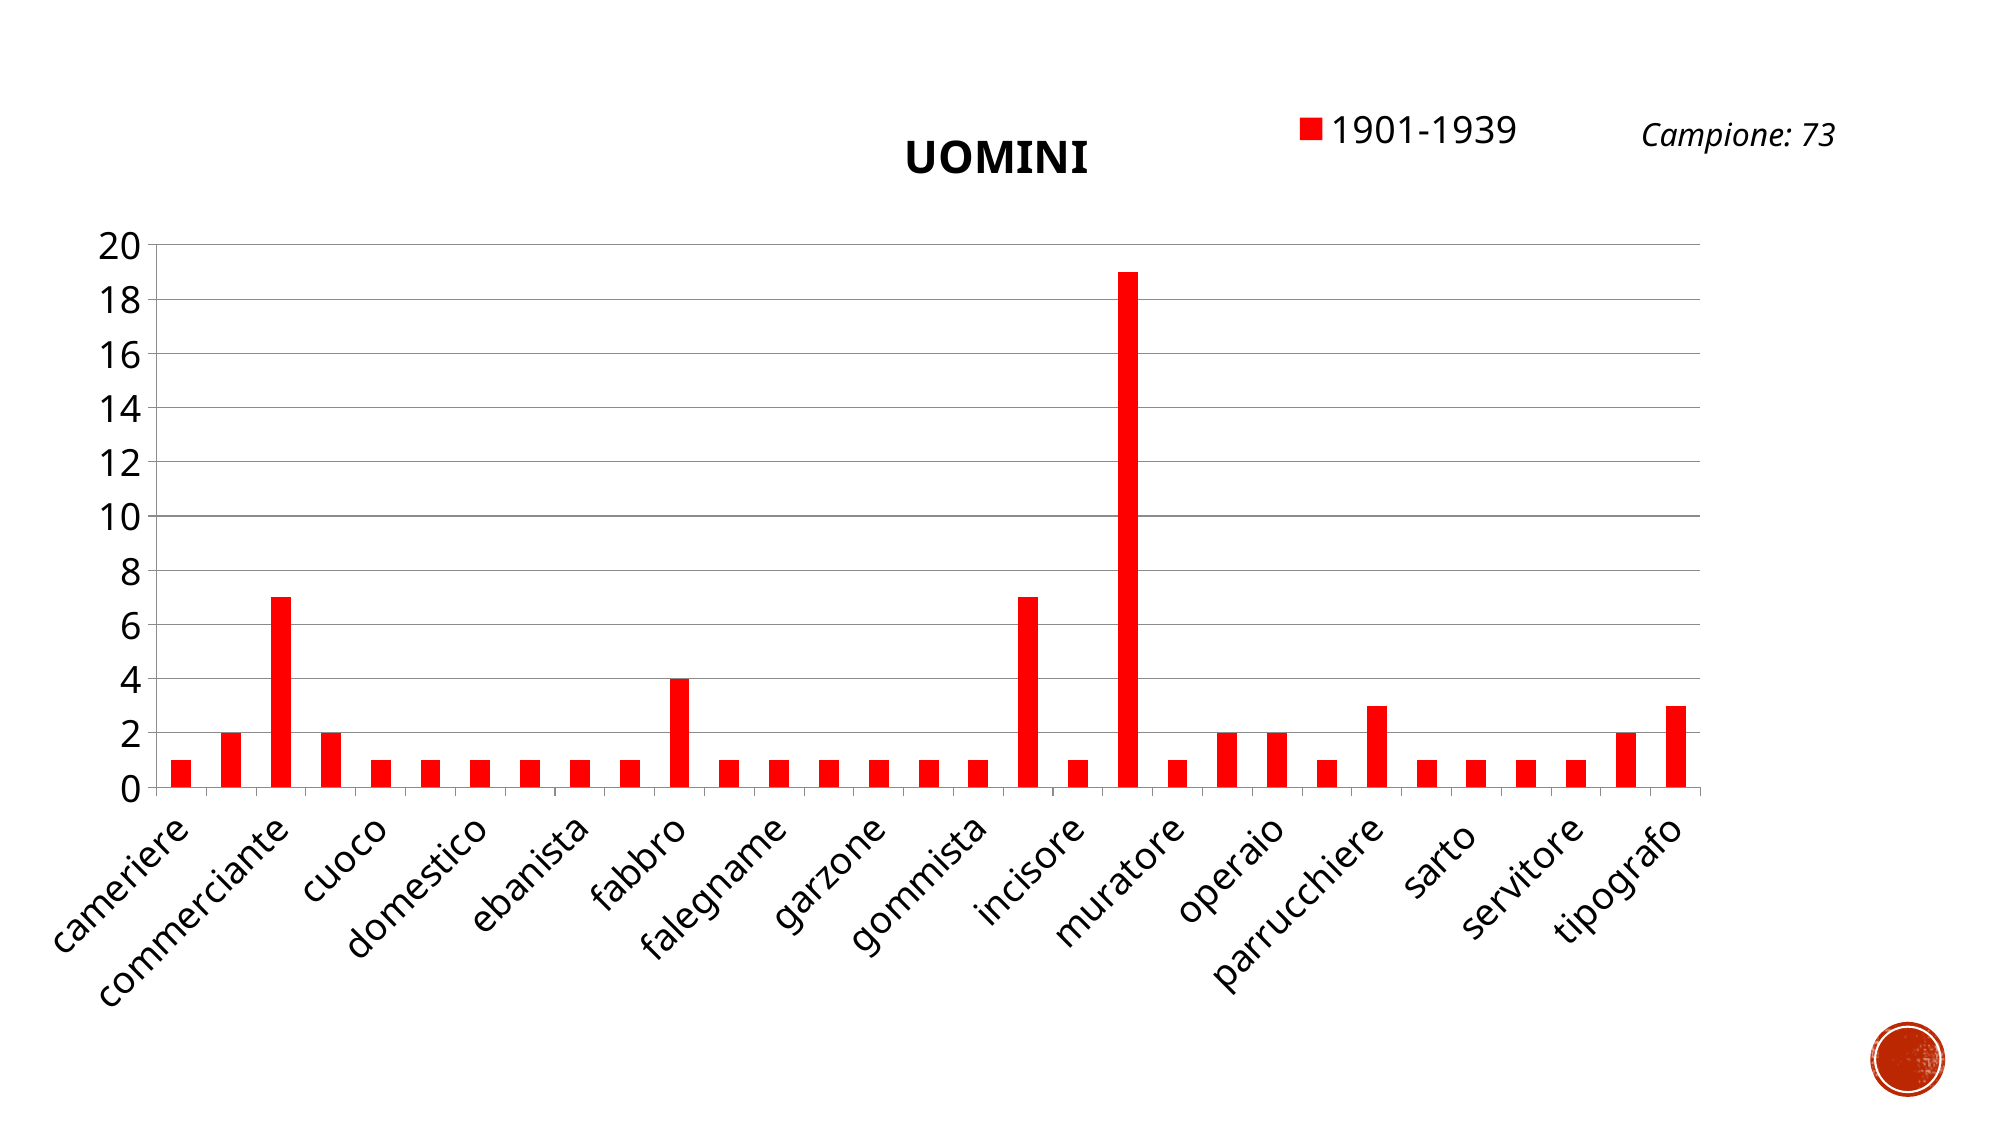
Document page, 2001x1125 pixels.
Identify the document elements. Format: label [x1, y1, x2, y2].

chart [0, 91, 1994, 1040]
